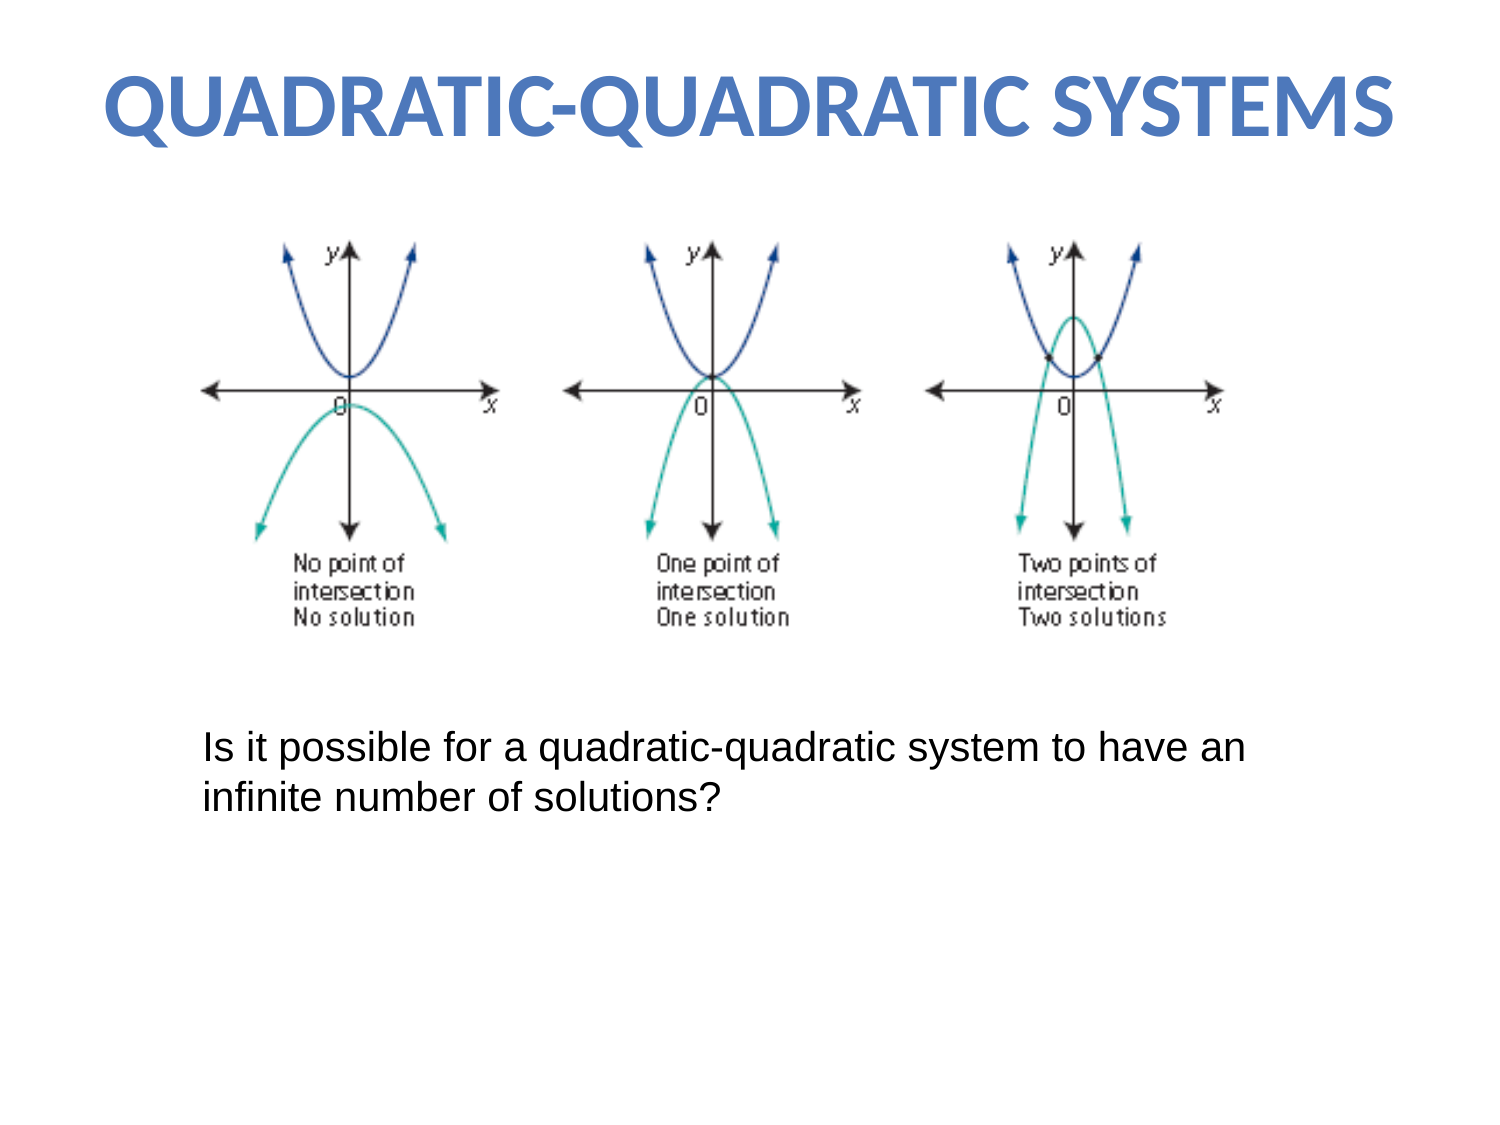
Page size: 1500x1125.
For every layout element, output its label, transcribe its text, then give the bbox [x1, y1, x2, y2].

text_box Quadratic-quadratic Systems [88, 37, 1412, 163]
picture [199, 224, 1243, 671]
text_box Is it possible for a quadratic-quadratic system to have an infinite number of solutions? [187, 712, 1375, 828]
